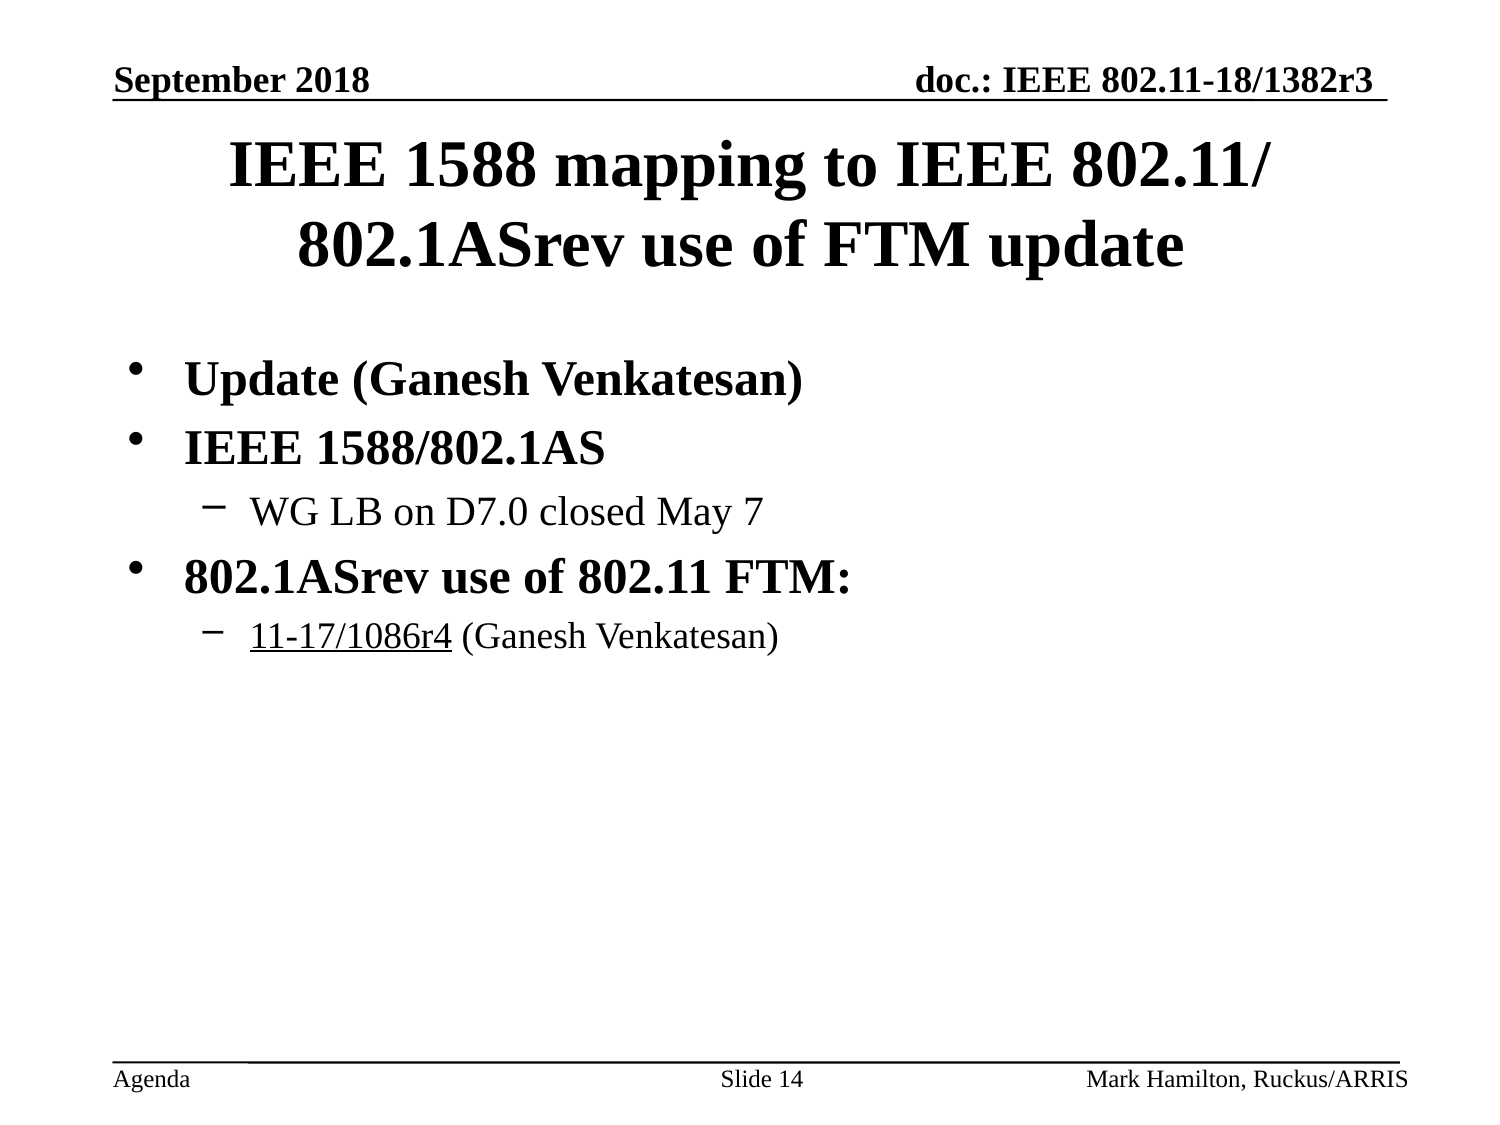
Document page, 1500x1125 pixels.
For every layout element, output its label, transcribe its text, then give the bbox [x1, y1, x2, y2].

list Update (Ganesh Venkatesan) IEEE 1588/802.1AS WG LB on D7.0 closed May 7 802.1ASrev use of 802.11 FTM: 11-17/1086r4 (Ganesh Venkatesan) [112, 337, 1388, 1000]
title IEEE 1588 mapping to IEEE 802.11/ 802.1ASrev use of FTM update [112, 112, 1388, 288]
